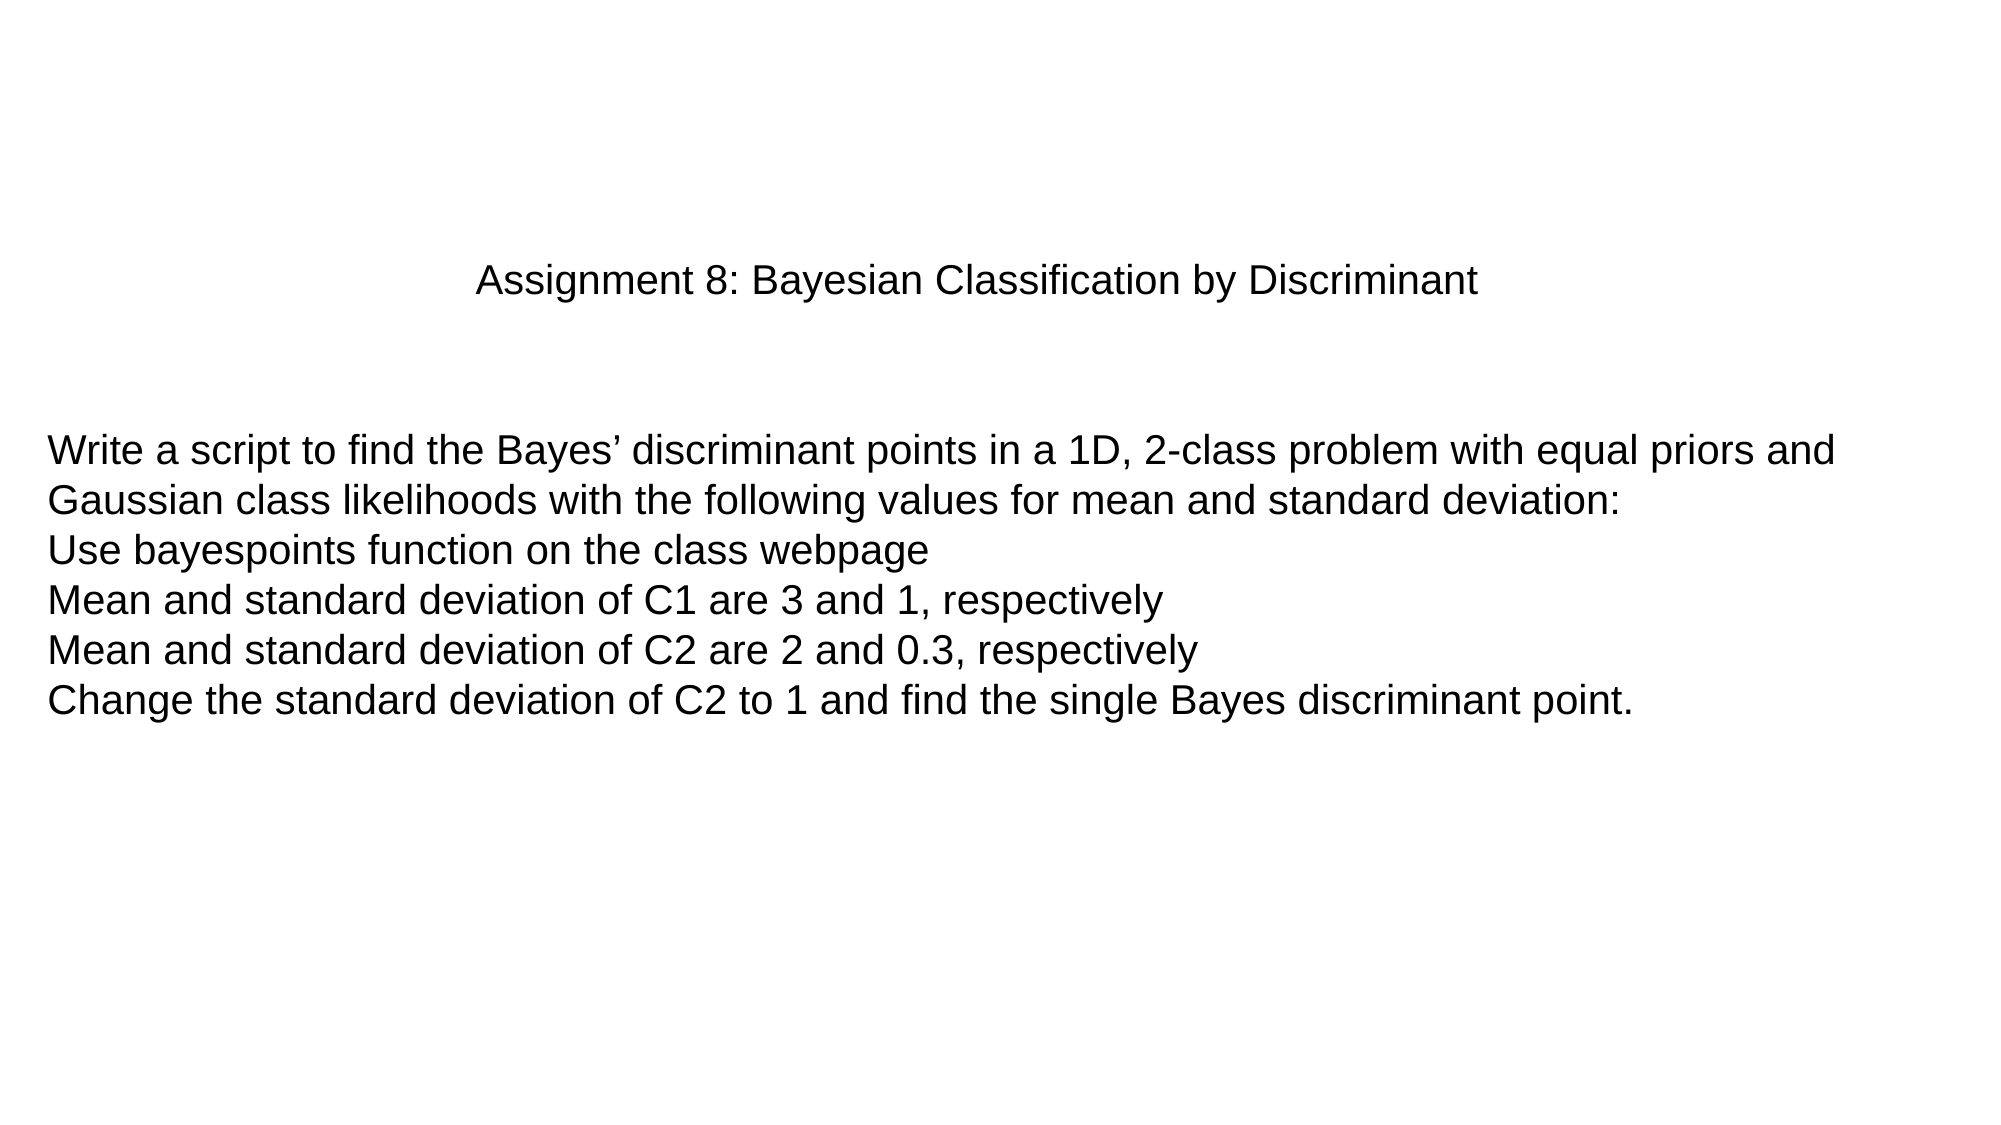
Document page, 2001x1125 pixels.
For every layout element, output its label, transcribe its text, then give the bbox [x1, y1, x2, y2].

text_box Assignment 8: Bayesian Classification by Discriminant [460, 245, 1577, 310]
text_box Write a script to find the Bayes’ discriminant points in a 1D, 2-class problem with equal priors and Gaussian class likelihoods with the following values for mean and standard deviation: Use bayespoints function on the class webpage Mean and standard deviation of C1 are 3 and 1, respectively Mean and standard deviation of C2 are 2 and 0.3, respectively Change the standard deviation of C2 to 1 and find the single Bayes discriminant point. [32, 365, 1975, 730]
